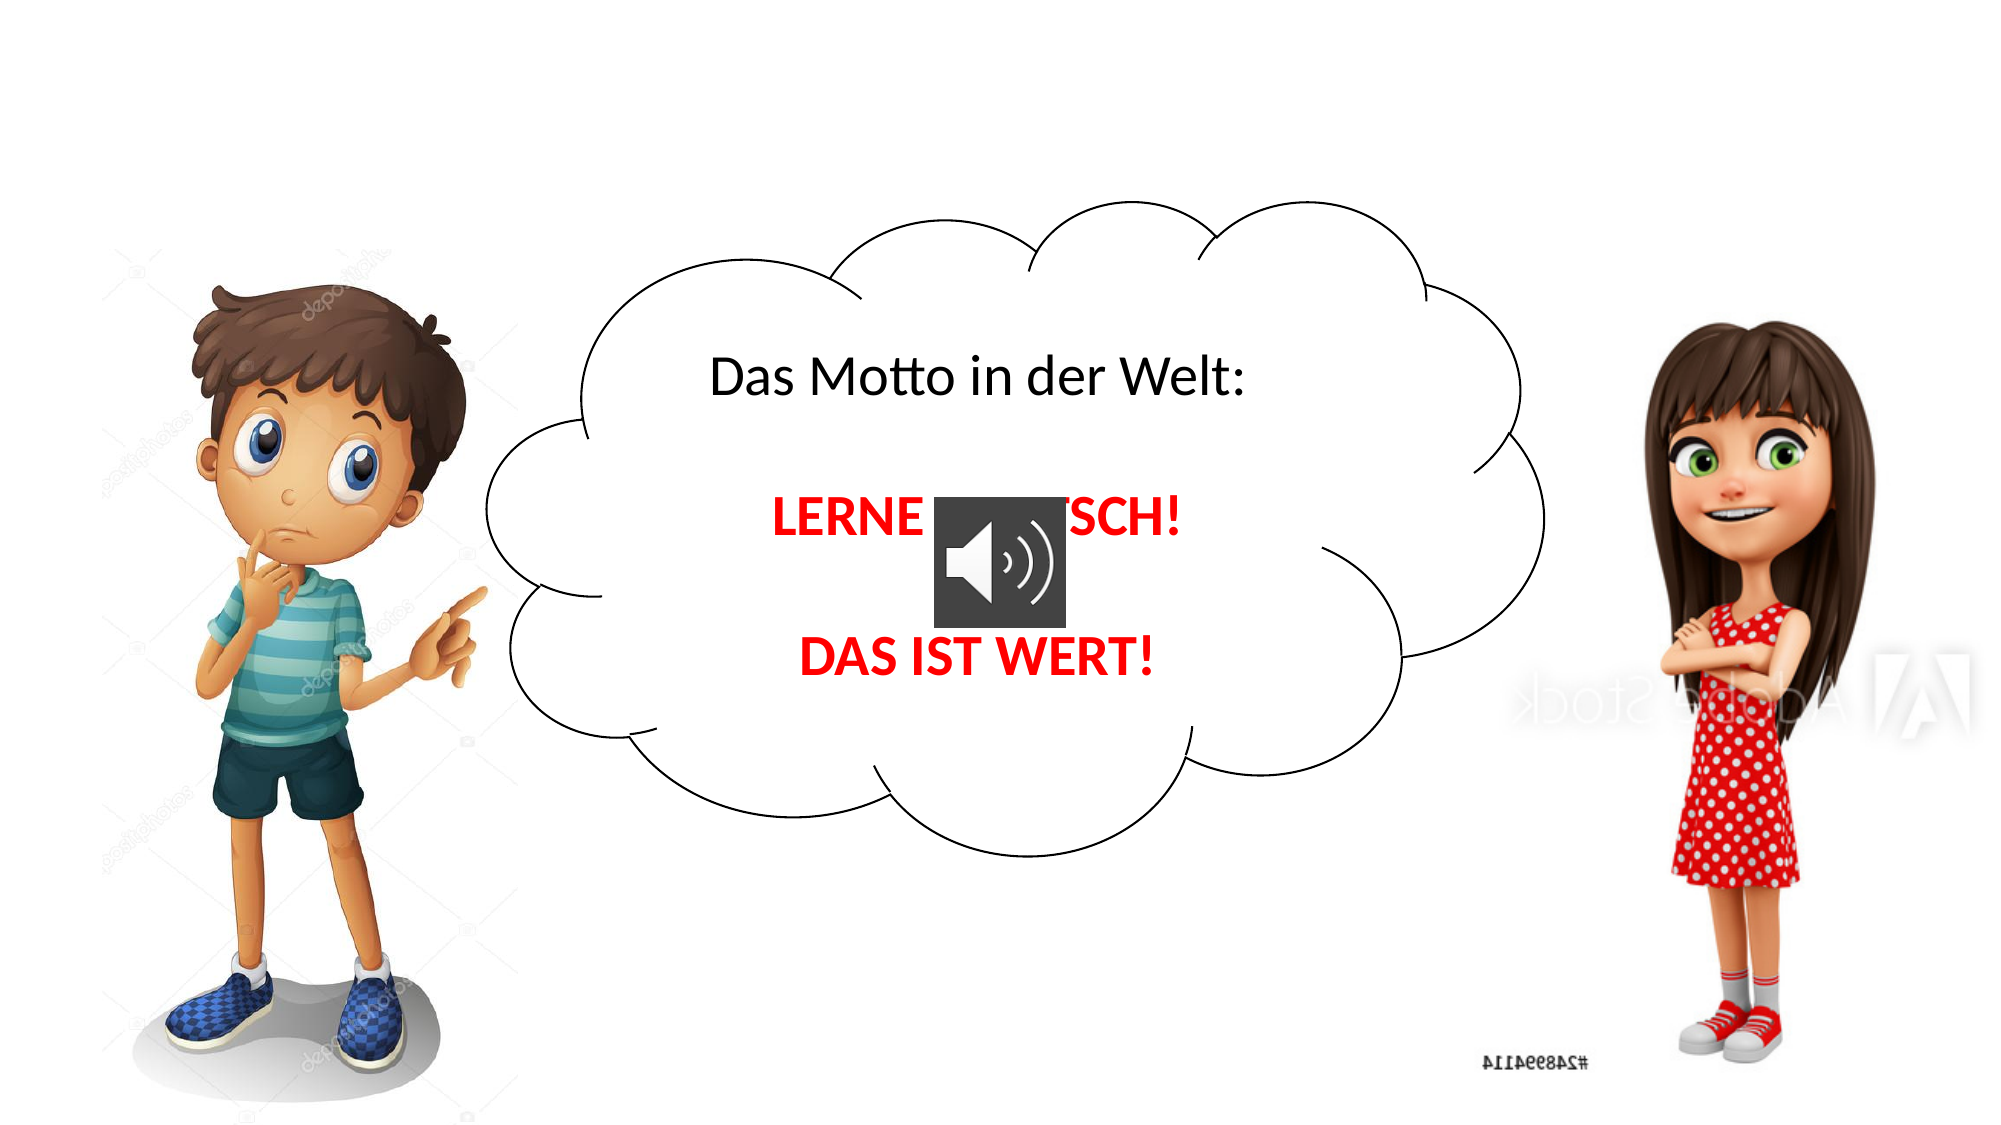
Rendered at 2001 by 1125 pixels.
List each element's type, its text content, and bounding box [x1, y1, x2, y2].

text_box Das Motto in der Welt: LERNE DEUTSCH! DAS IST WERT! [518, 201, 1483, 858]
picture [933, 495, 1067, 630]
picture [1472, 312, 2000, 1080]
picture [102, 249, 518, 1125]
